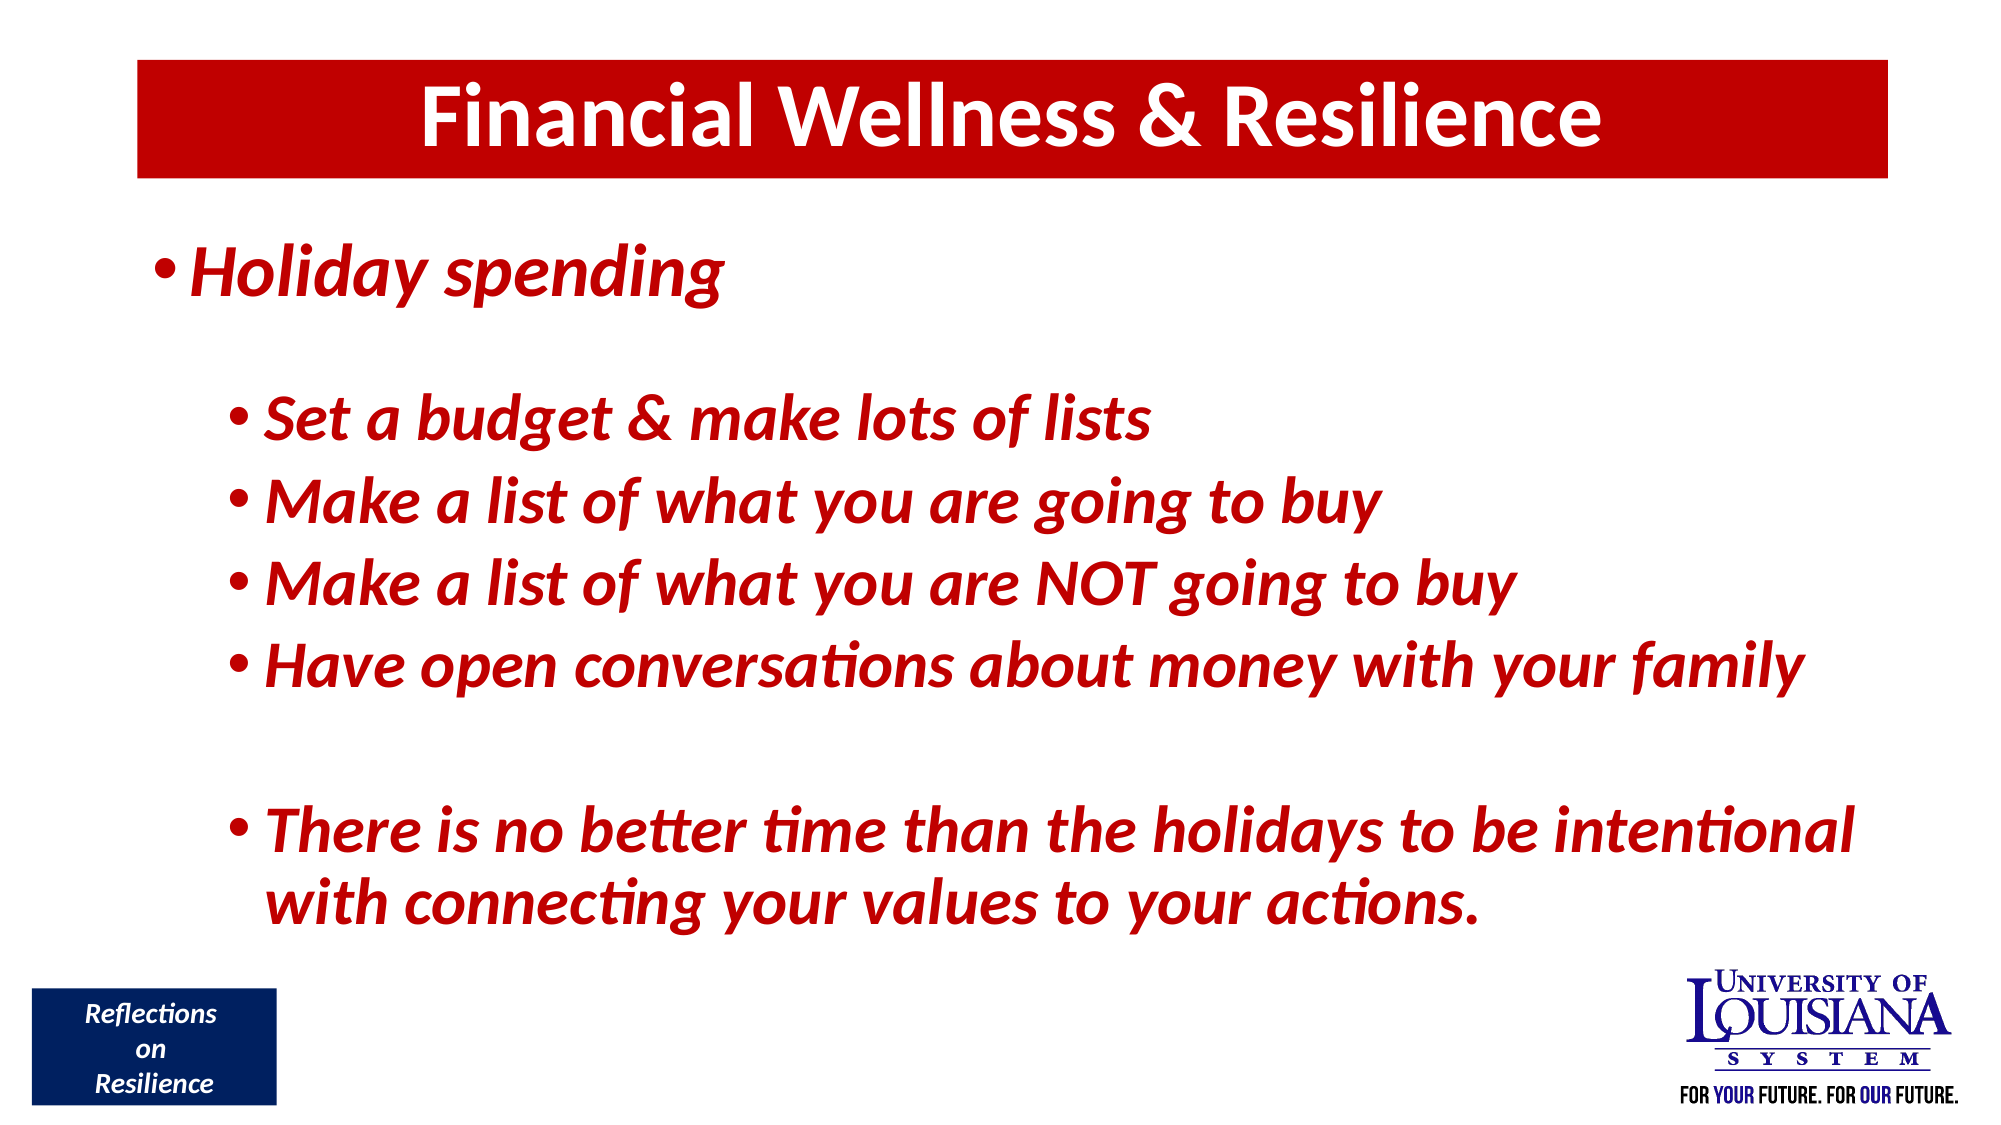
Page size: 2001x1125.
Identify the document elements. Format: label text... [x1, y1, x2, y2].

text_box Financial Wellness & Resilience [137, 59, 1888, 179]
text_box Holiday spending Set a budget & make lots of lists Make a list of what you are going to buy Make a list of what you are NOT going to buy Have open conversations about money with your family There is no better time than the holidays to be intentional with connecting your values to your actions. [137, 224, 1888, 1014]
picture [1655, 956, 1983, 1120]
